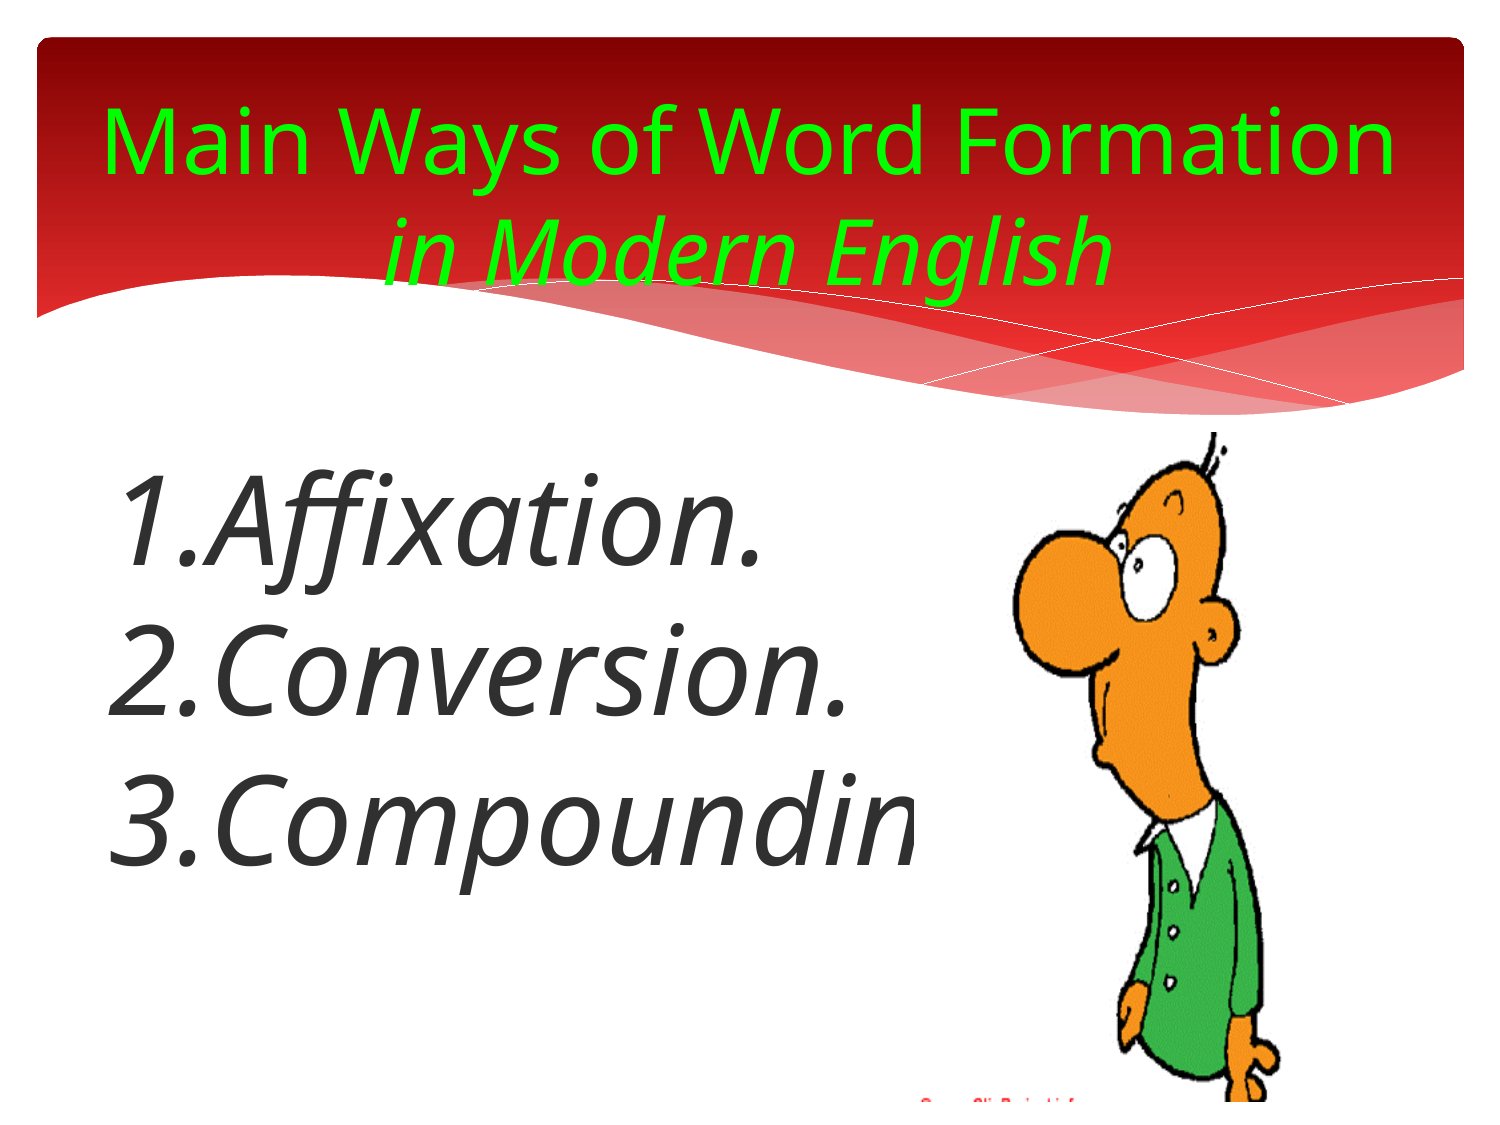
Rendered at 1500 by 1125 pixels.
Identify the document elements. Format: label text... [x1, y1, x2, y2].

text_box Affixation. Conversion. Compounding [93, 433, 910, 1049]
title Main Ways of Word Formation in Modern English [74, 34, 1426, 352]
picture [913, 432, 1447, 1102]
